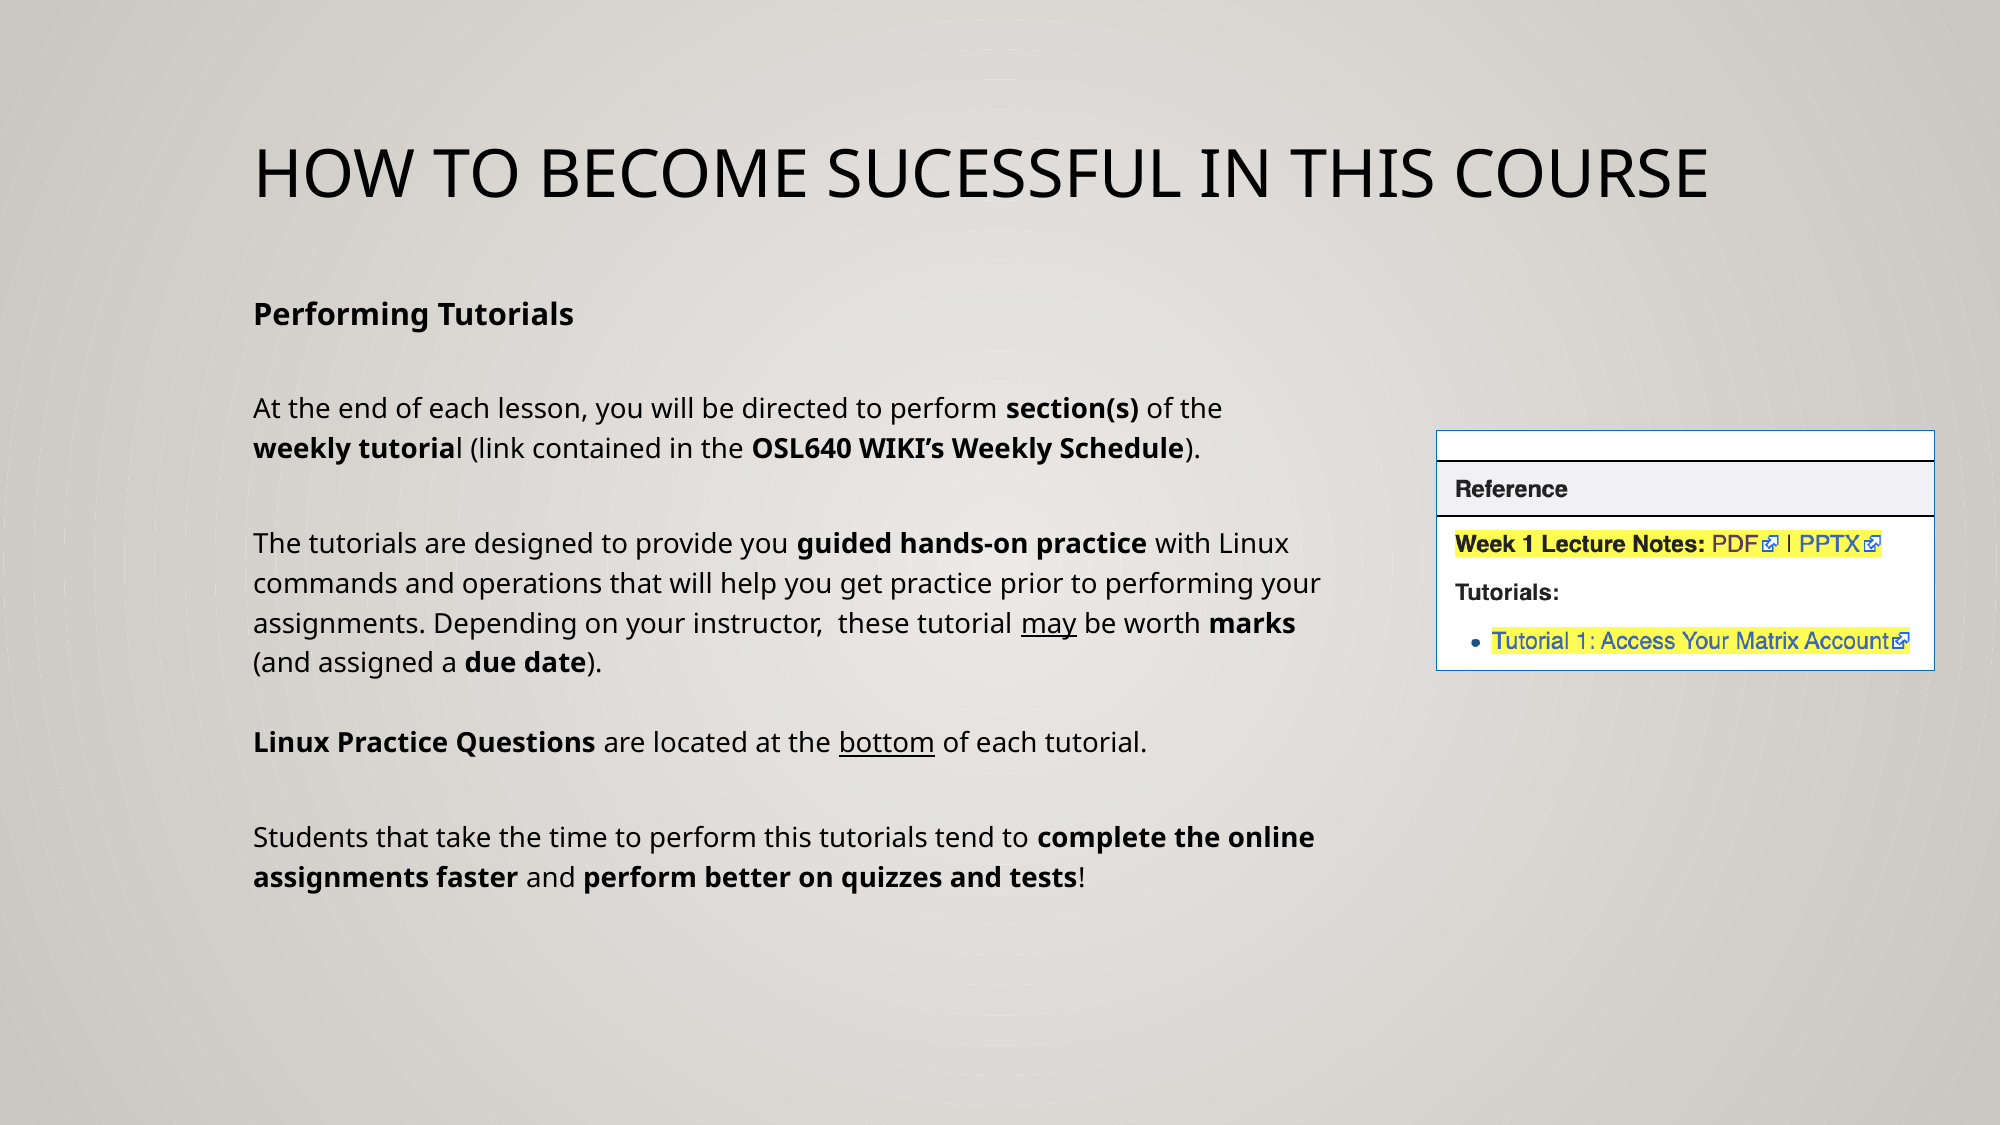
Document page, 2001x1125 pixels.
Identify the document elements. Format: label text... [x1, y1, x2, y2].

picture [1436, 429, 1936, 671]
title HOW TO BECOME SUCESSFUL in this course [238, 131, 1814, 305]
list Performing Tutorials At the end of each lesson, you will be directed to perform section(s) of the weekly tutorial (link contained in the OSL640 WIKI’s Weekly Schedule). The tutorials are designed to provide you guided hands-on practice with Linux commands and operations that will help you get practice prior to performing your assignments. Depending on your instructor, these tutorial may be worth marks (and assigned a due date). Linux Practice Questions are located at the bottom of each tutorial. Students that take the time to perform this tutorials tend to complete the online assignments faster and perform better on quizzes and tests! [238, 279, 1353, 1061]
